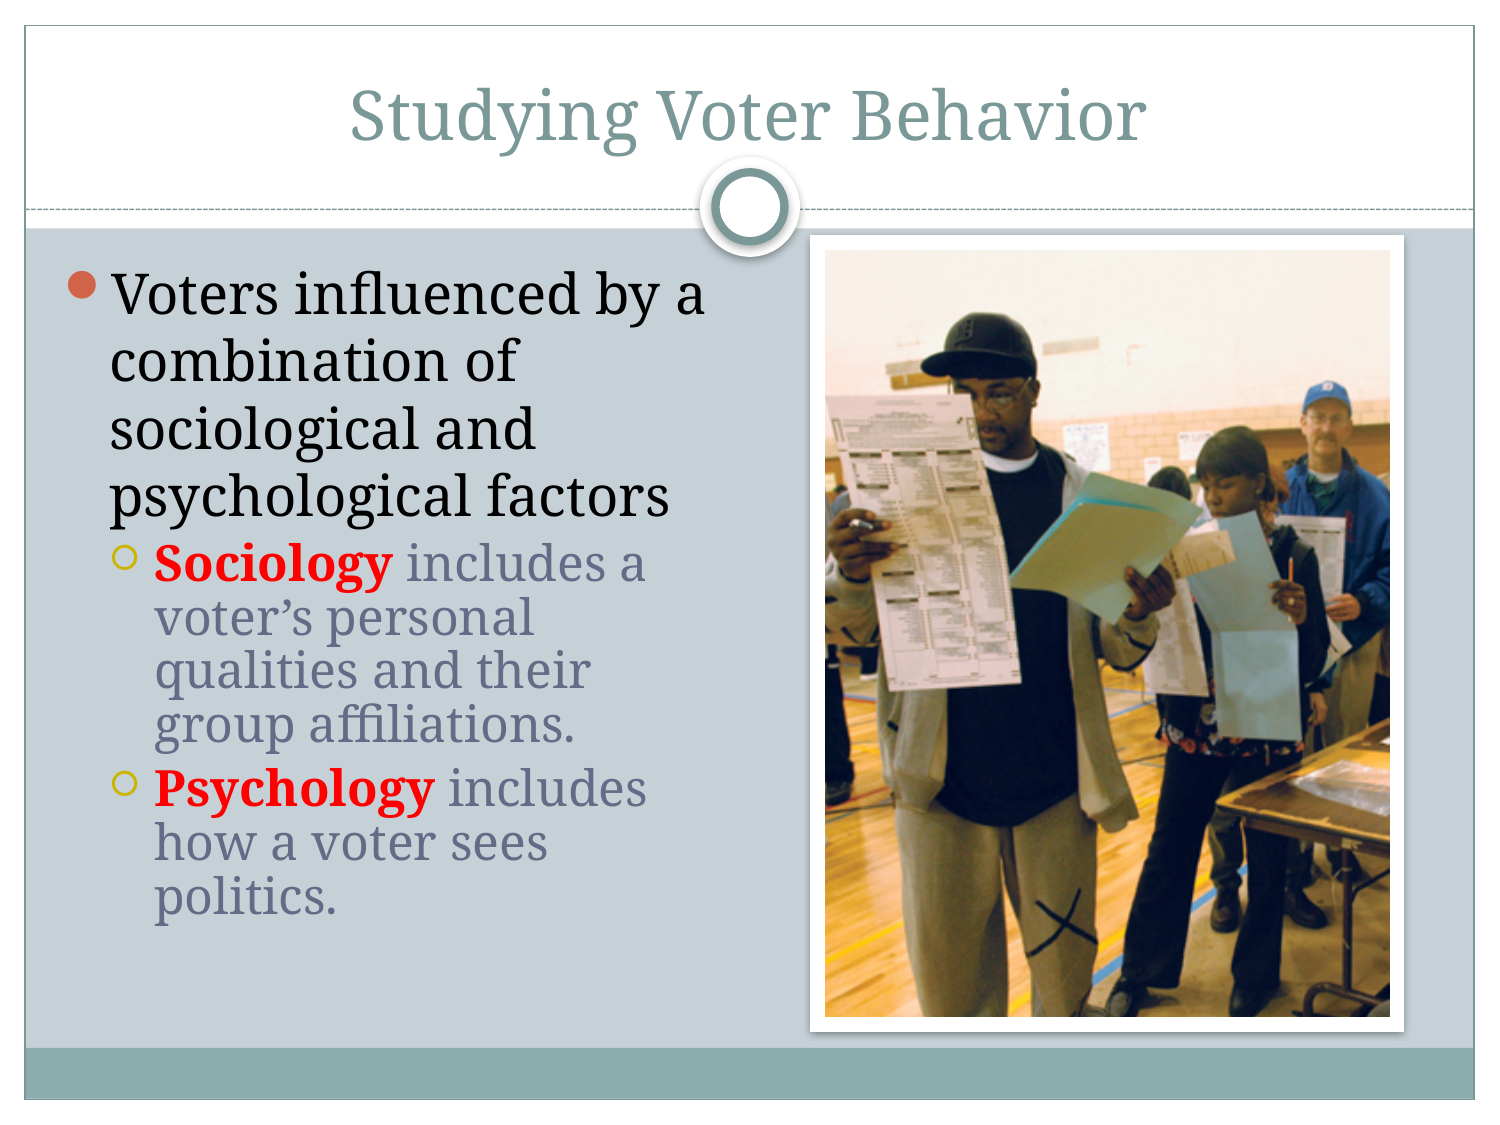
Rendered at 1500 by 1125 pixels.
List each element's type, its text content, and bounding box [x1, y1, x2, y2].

title Studying Voter Behavior [49, 37, 1450, 162]
picture [824, 249, 1391, 1018]
list Voters influenced by a combination of sociological and psychological factors Sociology includes a voter’s personal qualities and their group affiliations. Psychology includes how a voter sees politics. [49, 250, 750, 1001]
